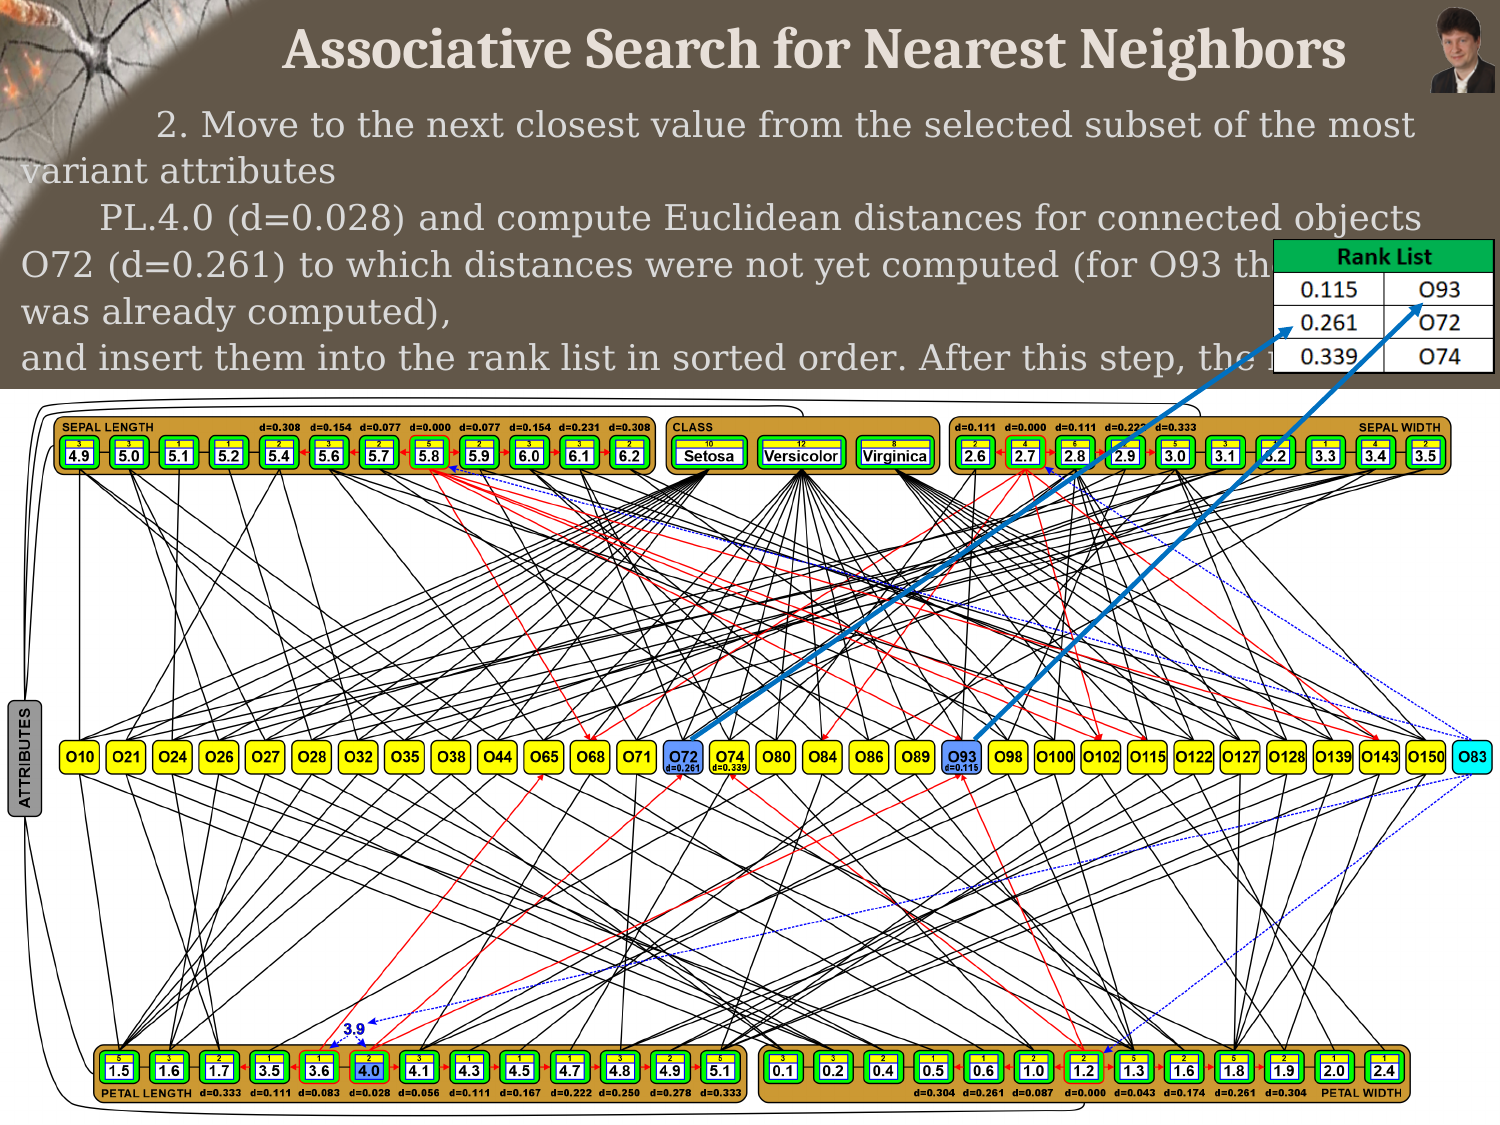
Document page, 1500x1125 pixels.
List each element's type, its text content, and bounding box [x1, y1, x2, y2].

picture [1273, 239, 1495, 374]
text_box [690, 326, 974, 740]
title Associative Search for Nearest Neighbors [206, 7, 1424, 89]
picture [0, 0, 1500, 1125]
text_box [974, 302, 1424, 740]
text_box 2. Move to the next closest value from the selected subset of the most variant attributes PL.4.0 (d=0.028) and compute Euclidean distances for connected objects O72 (d=0.261) to which distances were not yet computed (for O93 the distance was already computed), and insert them into the rank list in sorted order. After this step, the rank list has 3-element but the algorithms will continue the search for nearest neighbors until the distance to the next value is longer than the most distant object of this rank list. [5, 89, 1500, 389]
